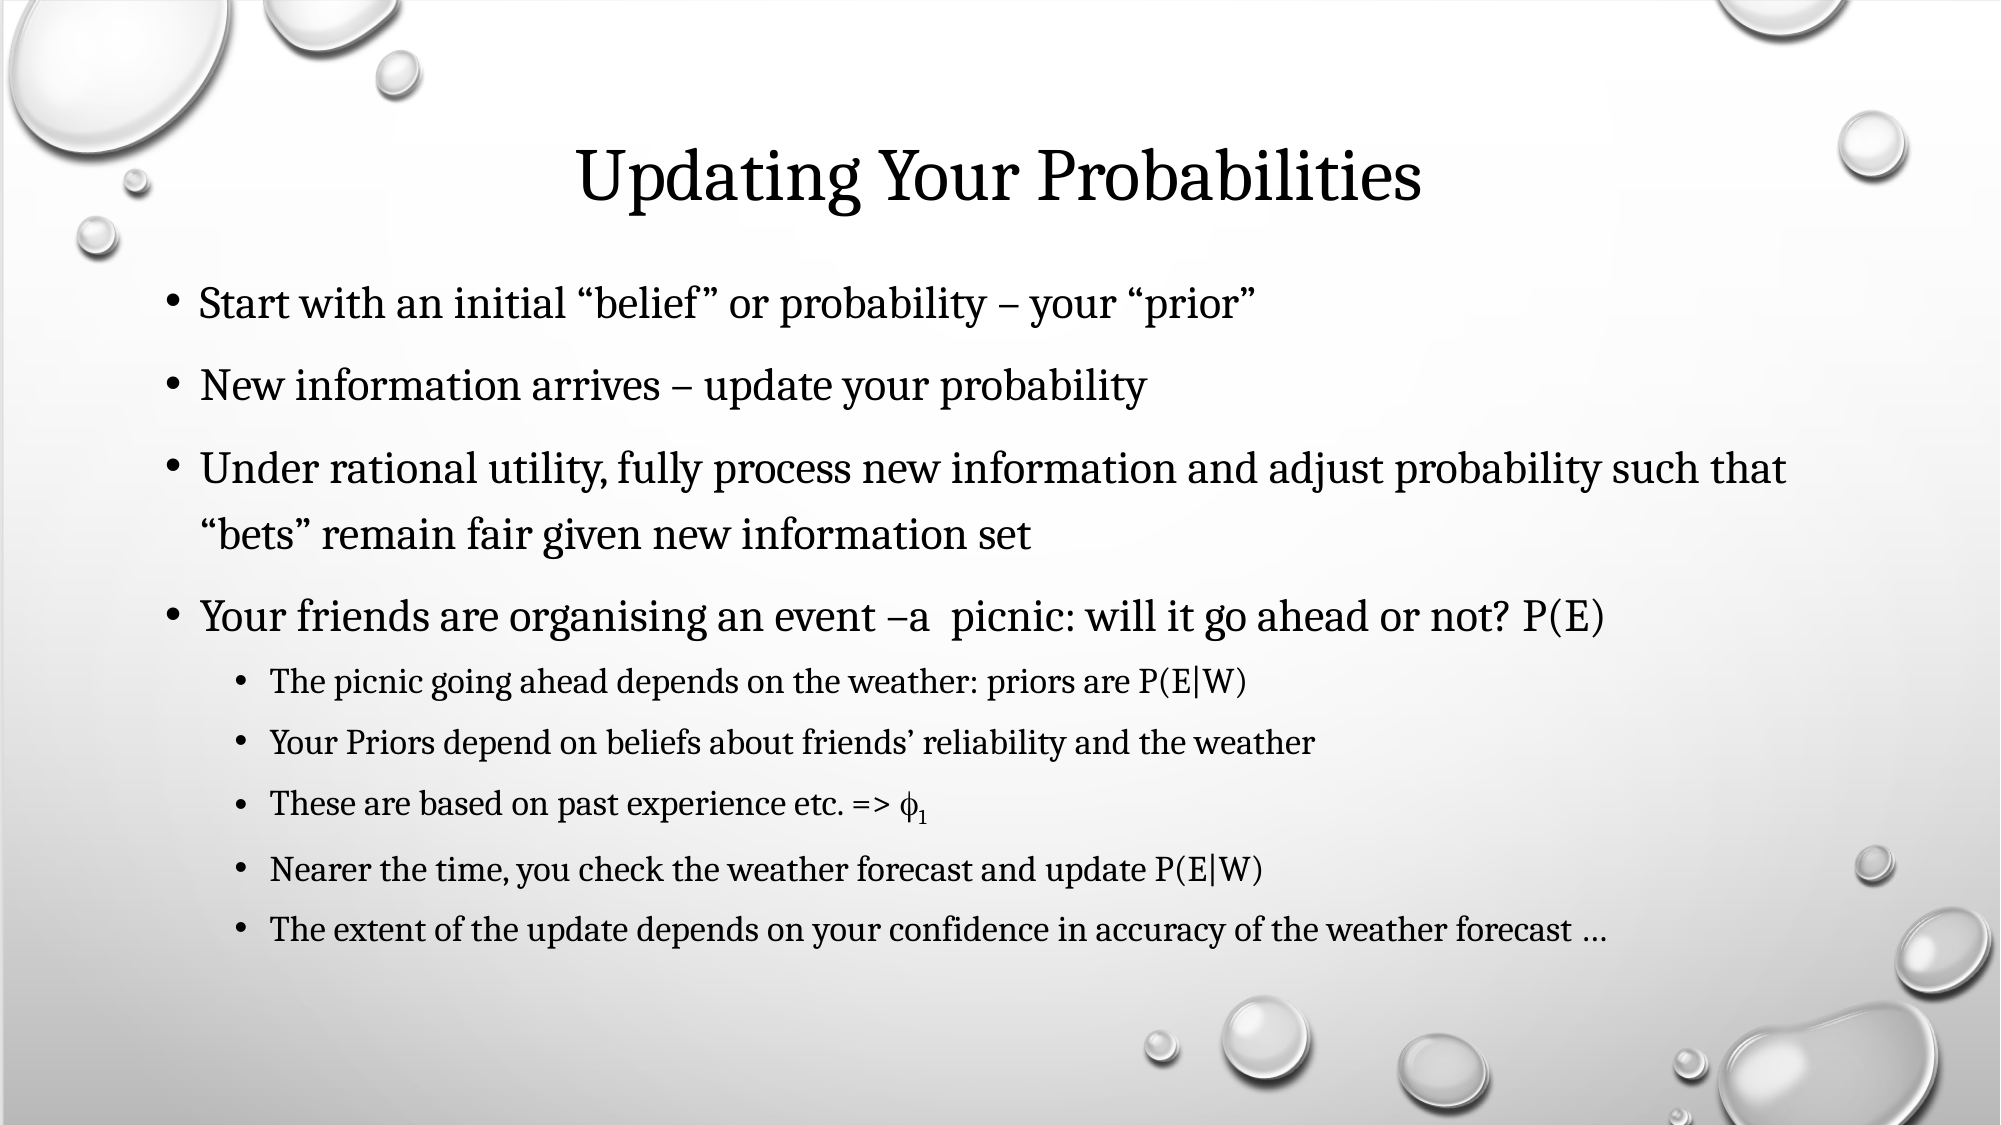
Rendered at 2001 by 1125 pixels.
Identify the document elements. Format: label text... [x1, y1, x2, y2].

picture [0, 0, 2000, 1125]
title Updating Your Probabilities [149, 101, 1851, 252]
list Start with an initial “belief” or probability – your “prior” New information arrives – update your probability Under rational utility, fully process new information and adjust probability such that “bets” remain fair given new information set Your friends are organising an event –a picnic: will it go ahead or not? P(E) The picnic going ahead depends on the weather: priors are P(E|W) Your Priors depend on beliefs about friends’ reliability and the weather These are based on past experience etc. => 1 Nearer the time, you check the weather forecast and update P(E|W) The extent of the update depends on your confidence in accuracy of the weather forecast … [150, 253, 1851, 959]
